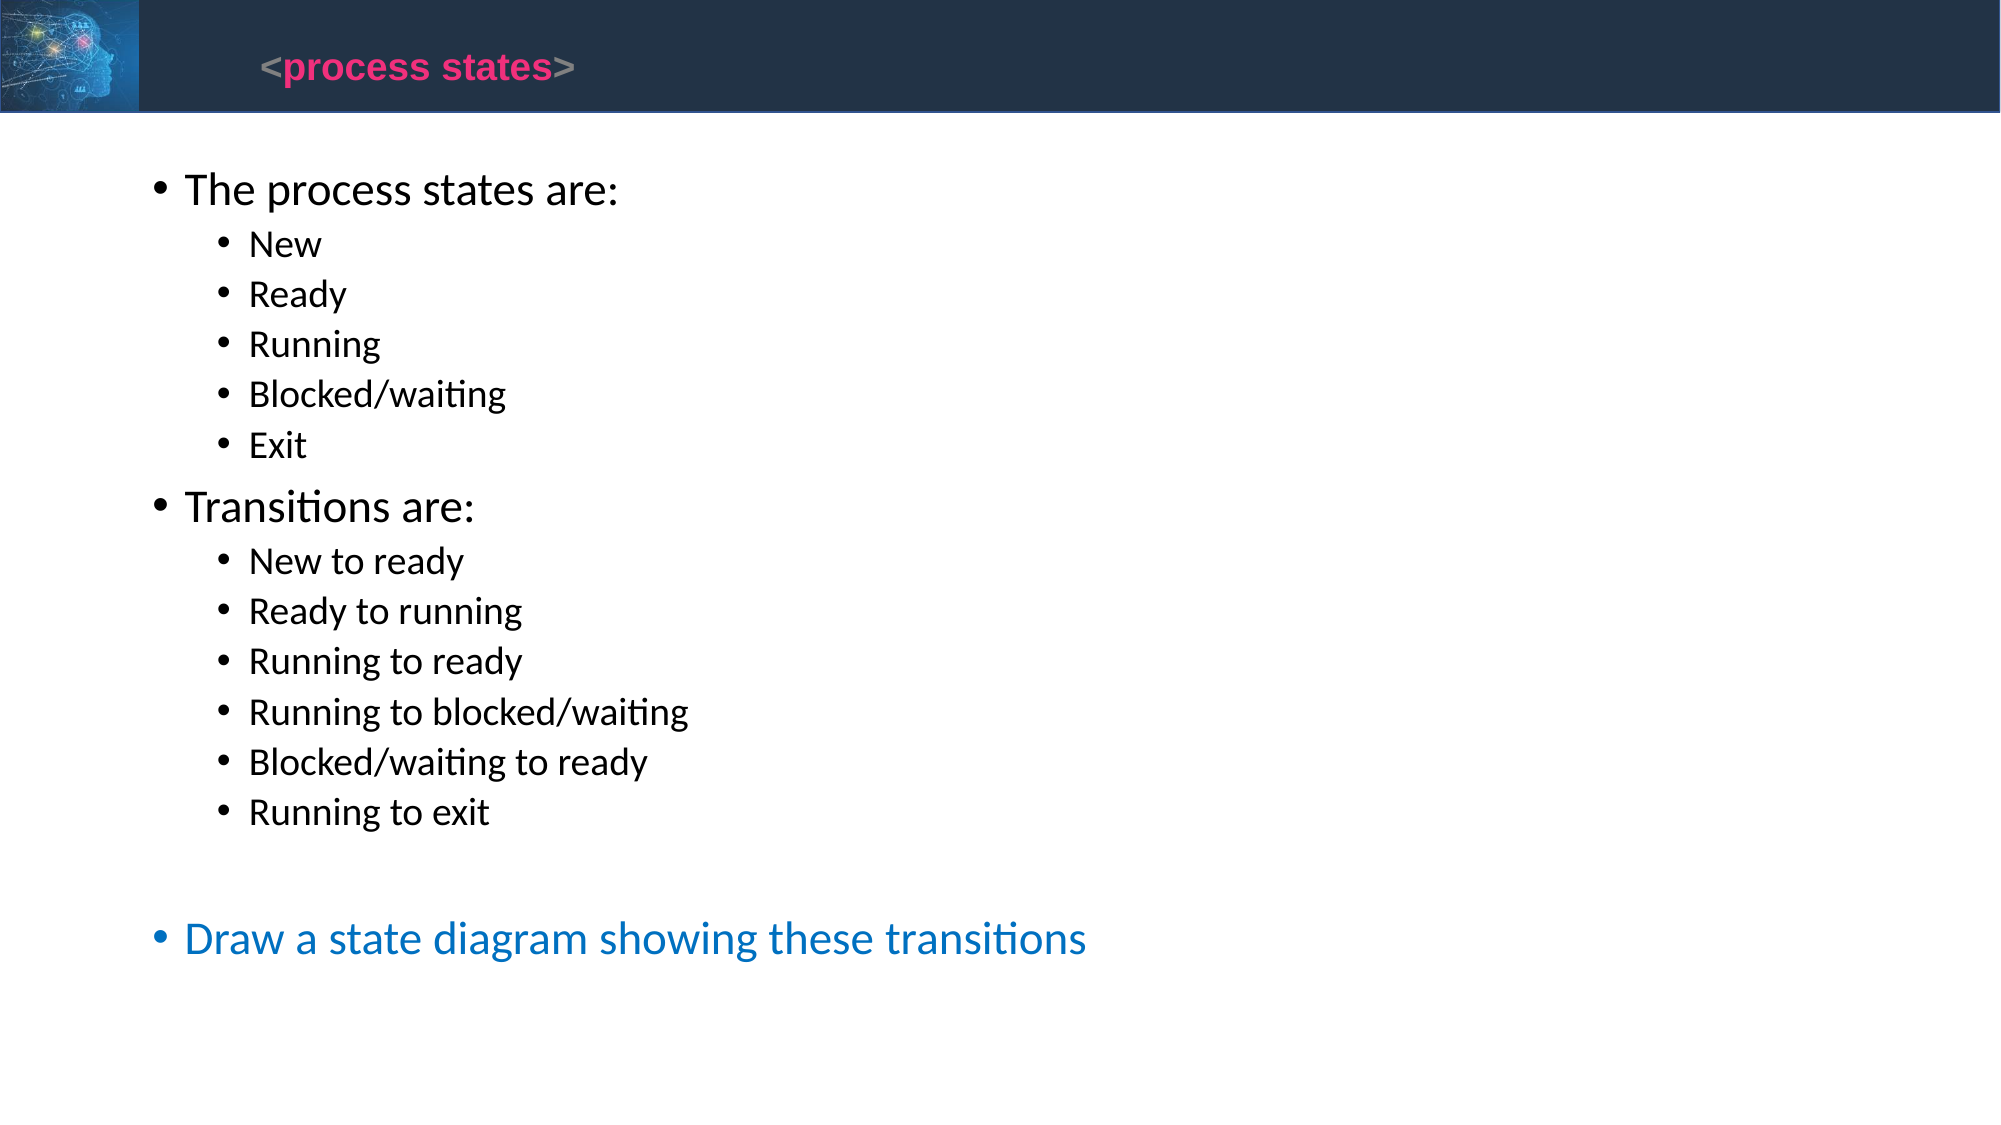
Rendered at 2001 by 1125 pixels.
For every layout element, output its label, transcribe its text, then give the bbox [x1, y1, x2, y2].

list The process states are: New Ready Running Blocked/waiting Exit Transitions are: New to ready Ready to running Running to ready Running to blocked/waiting Blocked/waiting to ready Running to exit Draw a state diagram showing these transitions [137, 157, 1863, 1021]
picture [2, 0, 139, 111]
text_box <process states> [245, 26, 591, 122]
